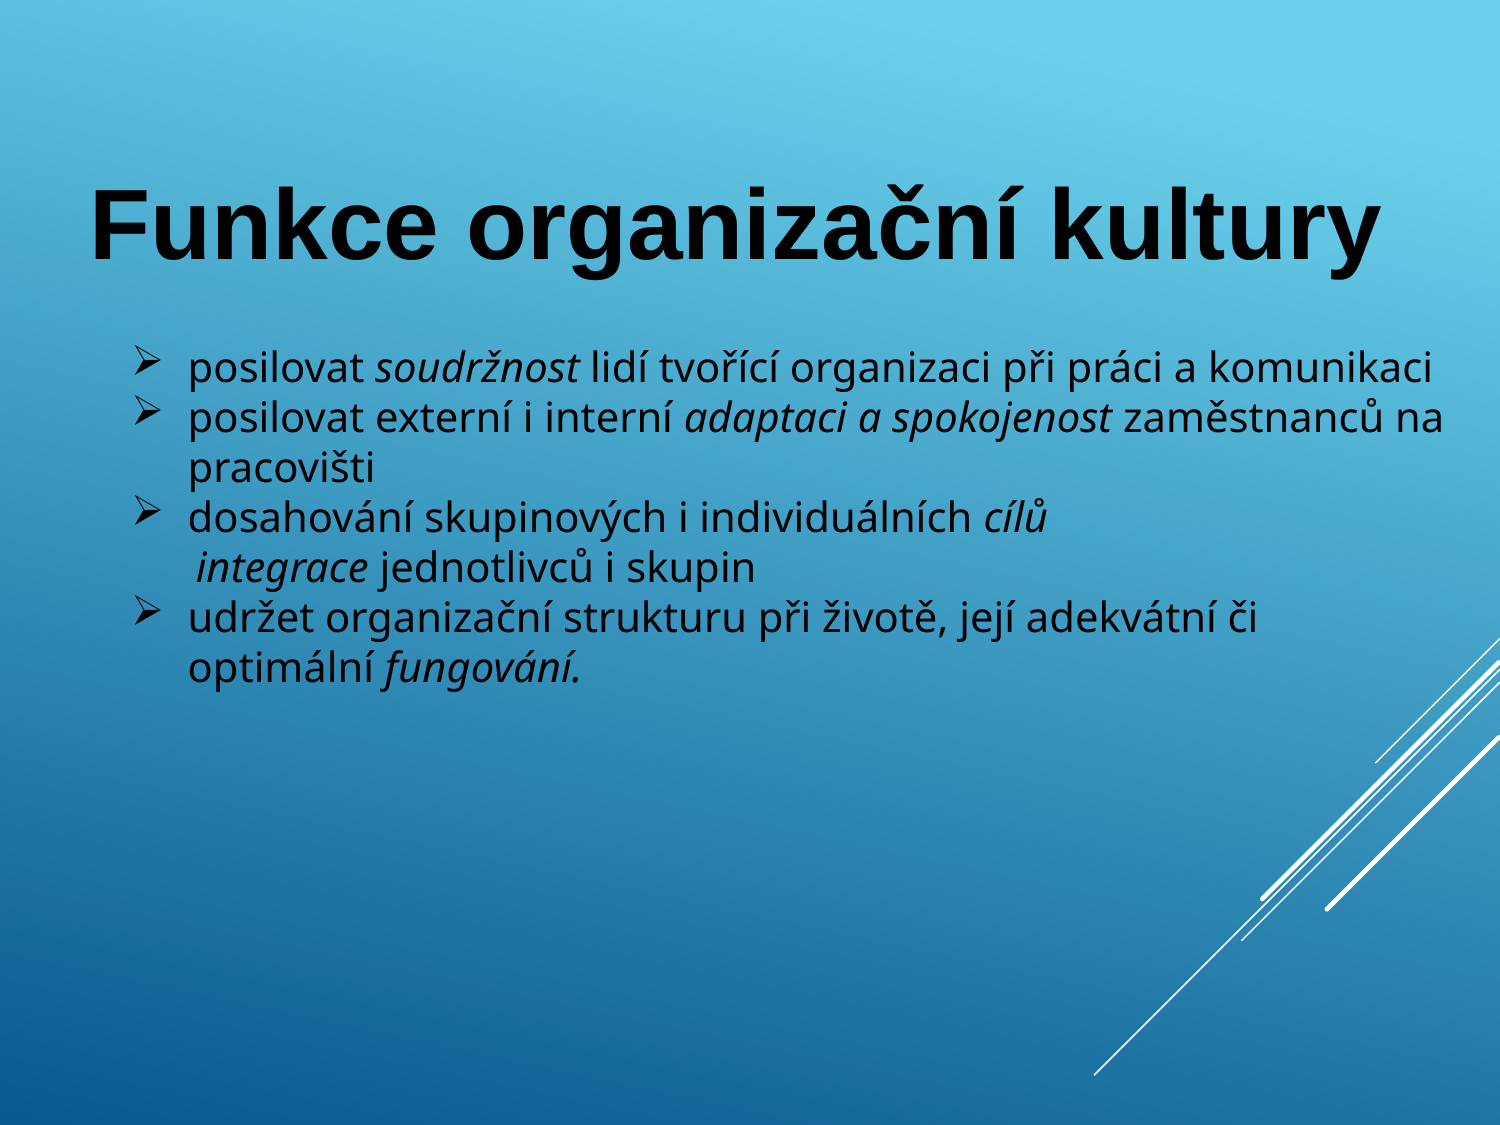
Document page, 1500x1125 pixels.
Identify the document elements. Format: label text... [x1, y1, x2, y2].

text_box posilovat soudržnost lidí tvořící organizaci při práci a komunikaci posilovat externí i interní adaptaci a spokojenost zaměstnanců na pracovišti dosahování skupinových i individuálních cílů integrace jednotlivců i skupin udržet organizační strukturu při životě, její adekvátní či optimální fungování. [116, 325, 1467, 1084]
text_box Funkce organizační kultury [74, 45, 1425, 295]
